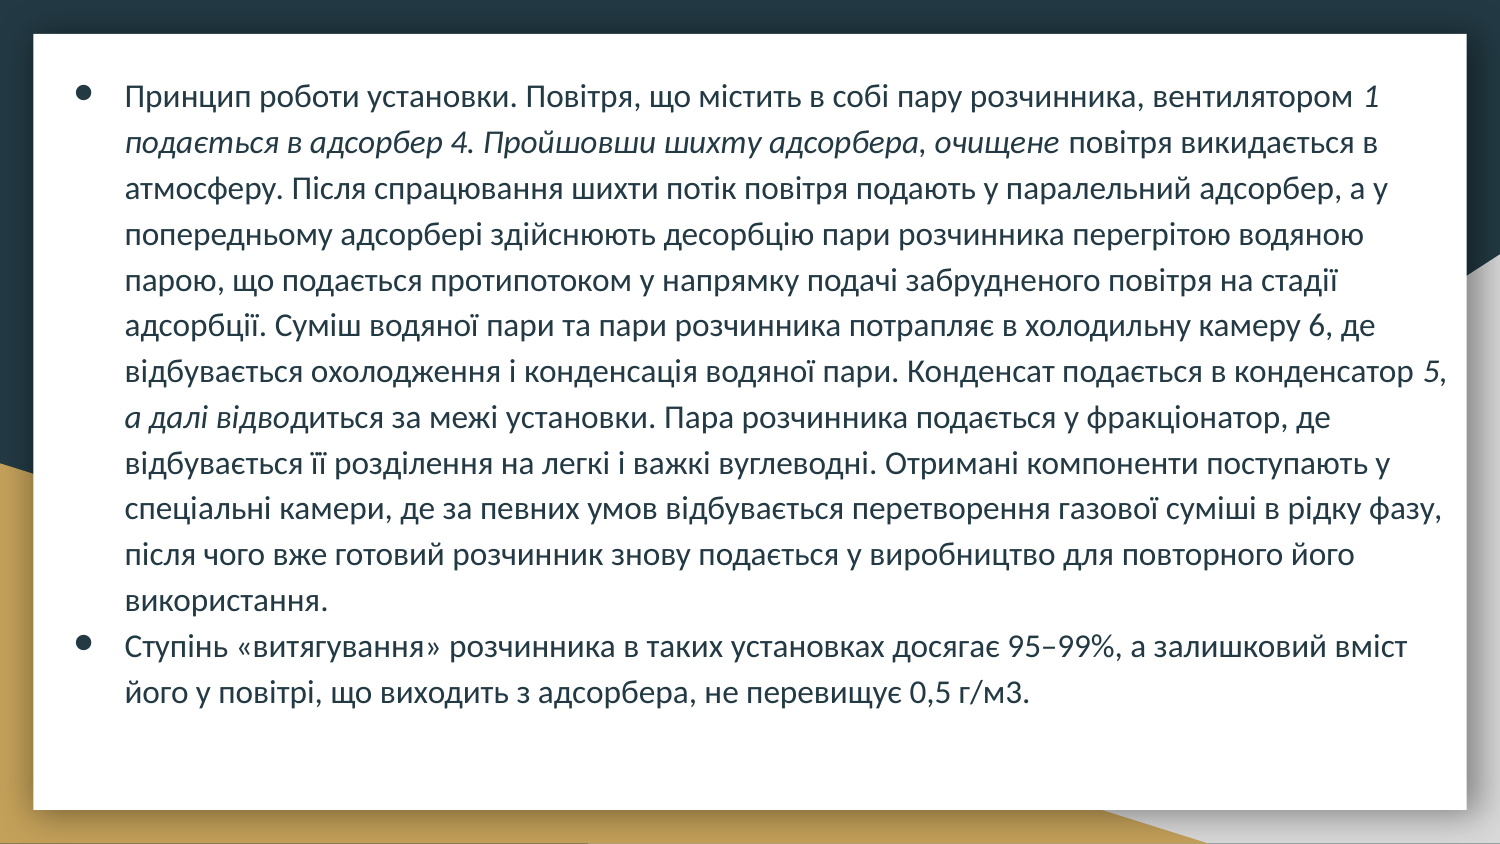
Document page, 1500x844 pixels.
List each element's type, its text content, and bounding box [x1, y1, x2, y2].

list Принцип роботи установки. Повітря, що містить в собі пару розчинника, вентилятором 1 подається в адсорбер 4. Пройшовши шихту адсорбера, очищене повітря викидається в атмосферу. Після спрацювання шихти потік повітря подають у паралельний адсорбер, а у попередньому адсорбері здійснюють десорбцію пари розчинника перегрітою водяною парою, що подається протипотоком у напрямку подачі забрудненого повітря на стадії адсорбції. Суміш водяної пари та пари розчинника потрапляє в холодильну камеру 6, де відбувається охолодження і конденсація водяної пари. Конденсат подається в конденсатор 5, а далі відводиться за межі установки. Пара розчинника подається у фракціонатор, де відбувається її розділення на легкі і важкі вуглеводні. Отримані компоненти поступають у спеціальні камери, де за певних умов відбувається перетворення газової суміші в рідку фазу, після чого вже готовий розчинник знову подається у виробництво для повторного його використання. Ступінь «витягування» розчинника в таких установках досягає 95–99%, а залишковий вміст його у повітрі, що виходить з адсорбера, не перевищує 0,5 г/м3. [34, 53, 1464, 799]
